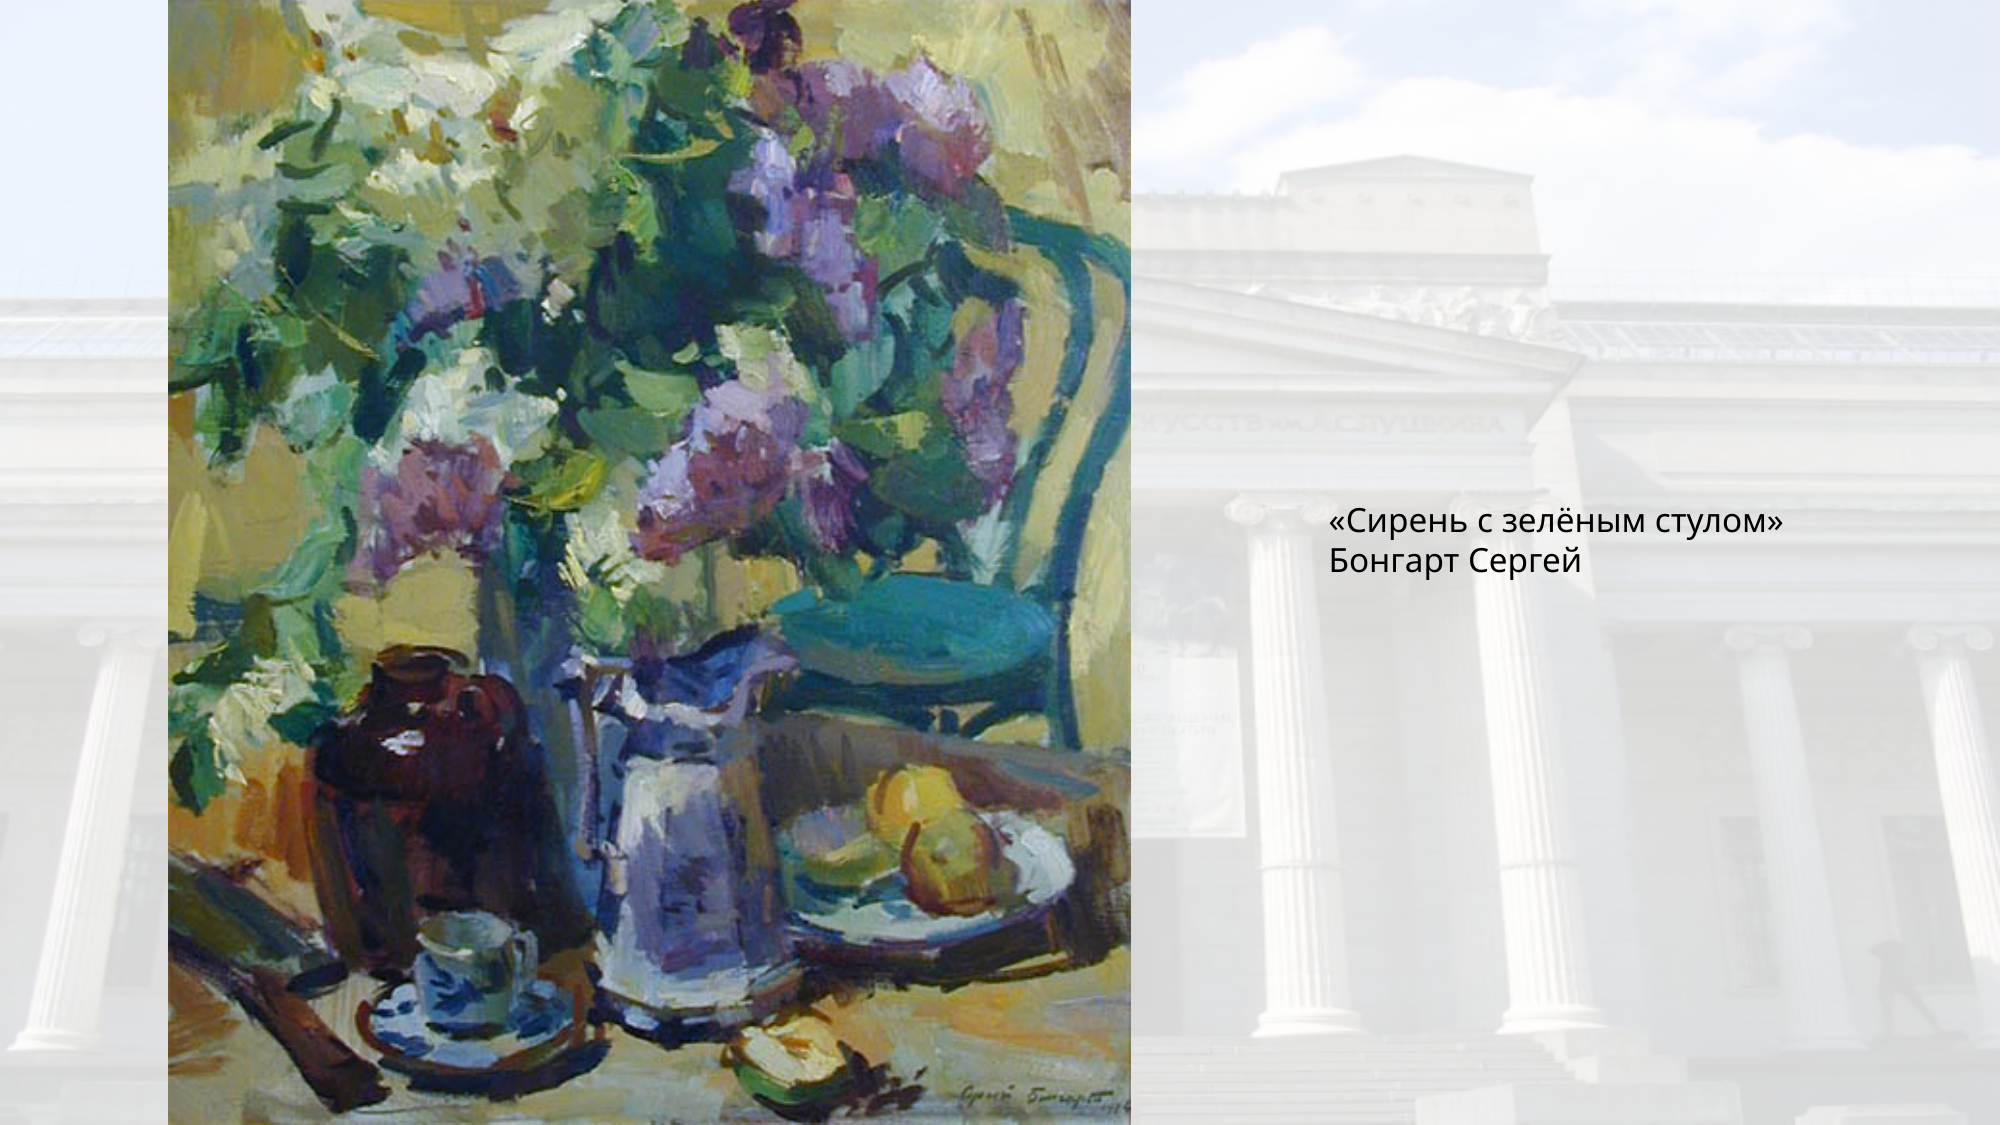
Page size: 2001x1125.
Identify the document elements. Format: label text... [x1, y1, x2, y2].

text_box «Сирень с зелёным стулом» Бонгарт Сергей [1314, 492, 1993, 587]
picture [168, 0, 1131, 1125]
